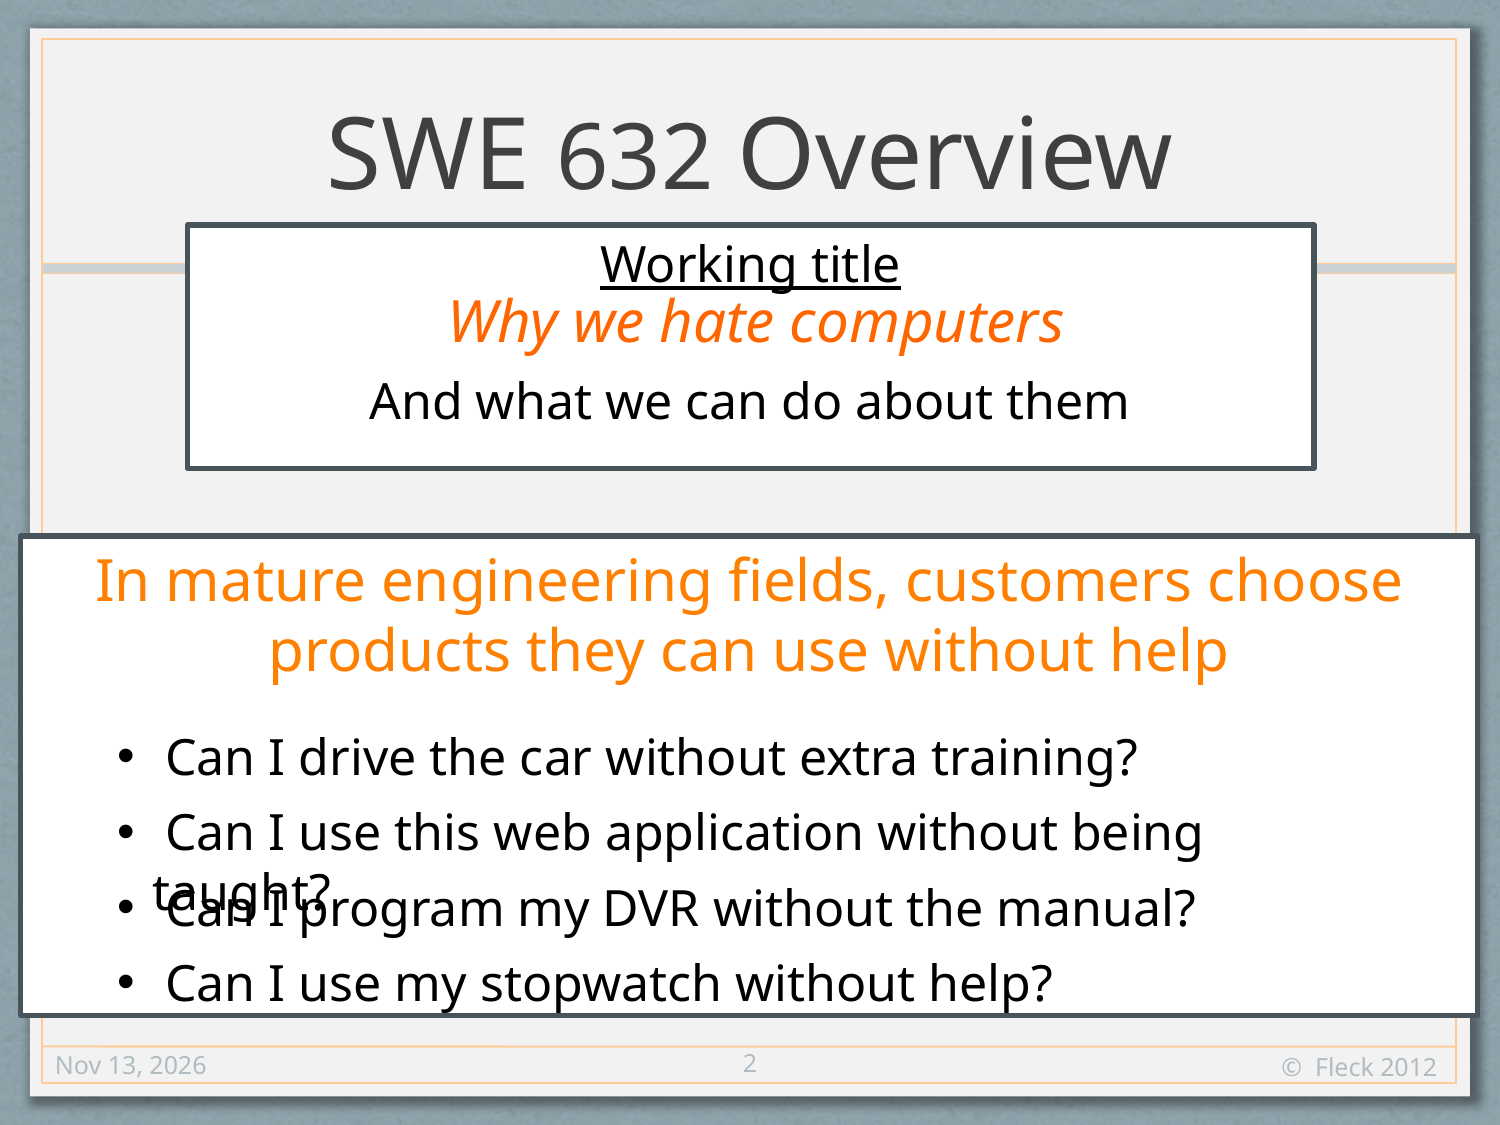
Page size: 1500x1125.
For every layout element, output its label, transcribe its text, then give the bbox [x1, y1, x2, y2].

text_box And what we can do about them [354, 361, 1146, 437]
text_box In mature engineering fields, customers choose products they can use without help [18, 533, 1480, 1018]
text_box Can I use my stopwatch without help? [102, 944, 1394, 1019]
slide_number 2 [687, 1042, 813, 1088]
footer © Fleck 2012 [977, 1045, 1453, 1088]
slide_number 30-Aug-12 [39, 1045, 390, 1088]
text_box Can I program my DVR without the manual? [102, 868, 1394, 944]
text_box Working title [185, 222, 1317, 471]
text_box Can I use this web application without being taught? [102, 793, 1394, 868]
text_box Can I drive the car without extra training? [102, 717, 1394, 793]
title SWE 632 Overview [147, 40, 1353, 260]
text_box Why we hate computers [432, 276, 1080, 361]
